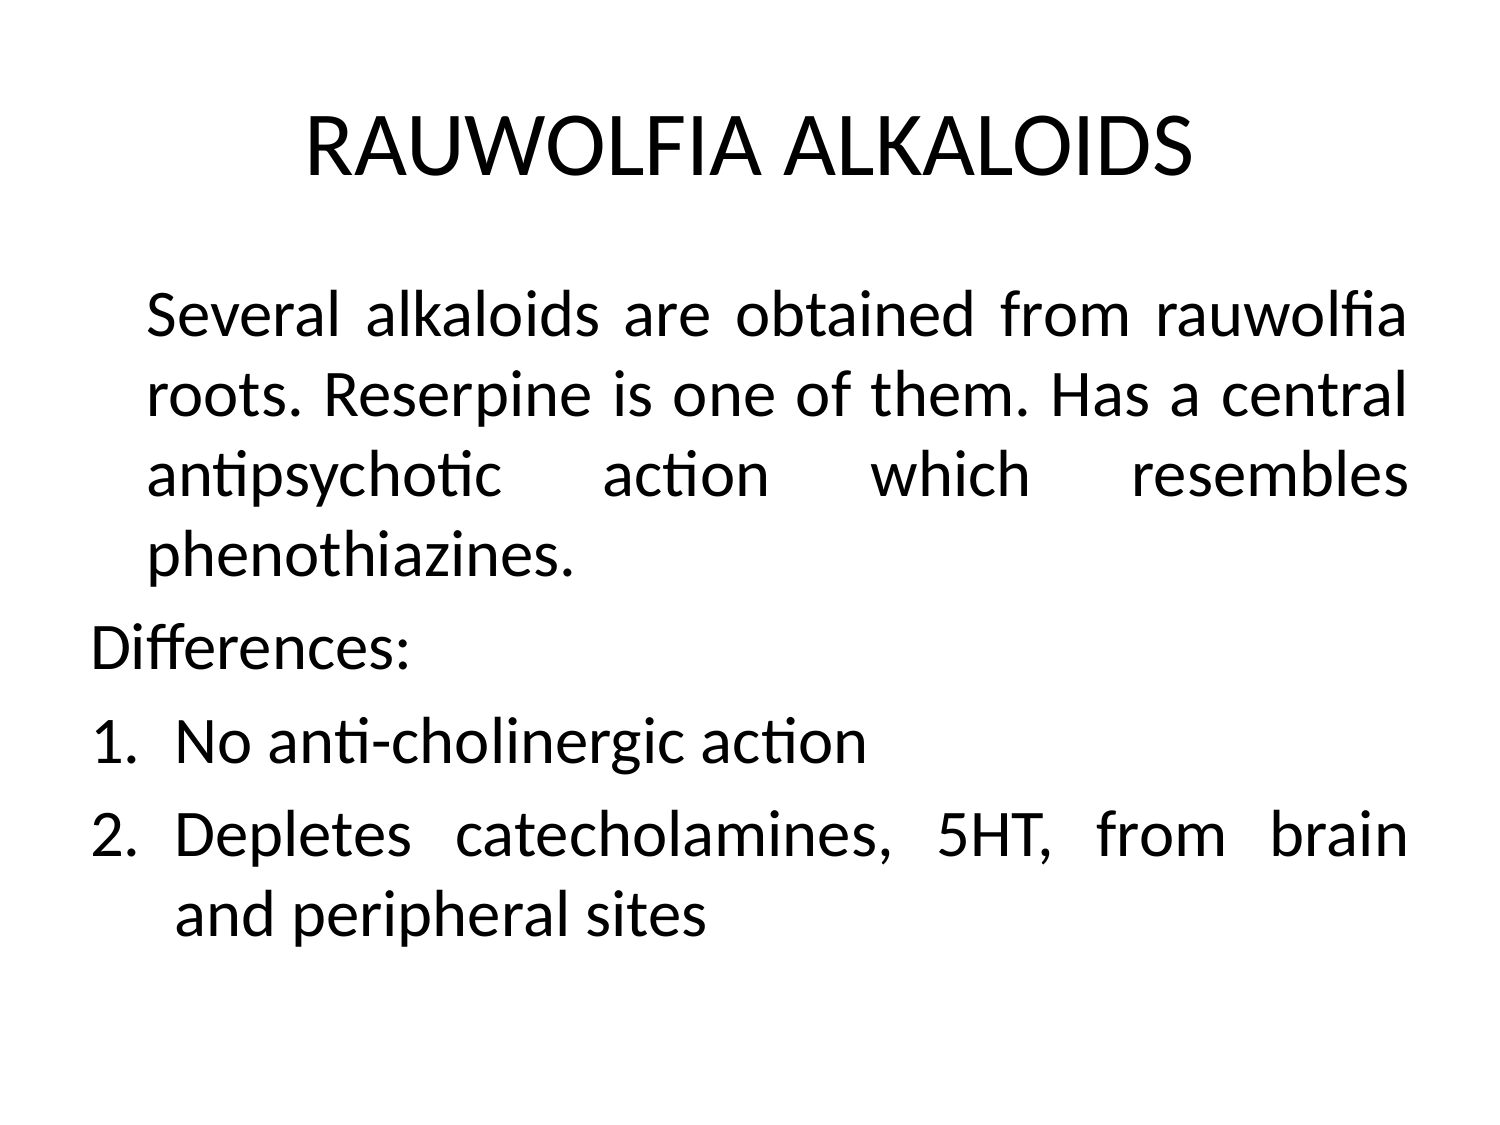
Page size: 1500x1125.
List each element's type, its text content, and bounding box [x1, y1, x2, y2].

list Several alkaloids are obtained from rauwolfia roots. Reserpine is one of them. Has a central antipsychotic action which resembles phenothiazines. Differences: No anti-cholinergic action Depletes catecholamines, 5HT, from brain and peripheral sites [75, 262, 1425, 1005]
title RAUWOLFIA ALKALOIDS [75, 45, 1425, 233]
